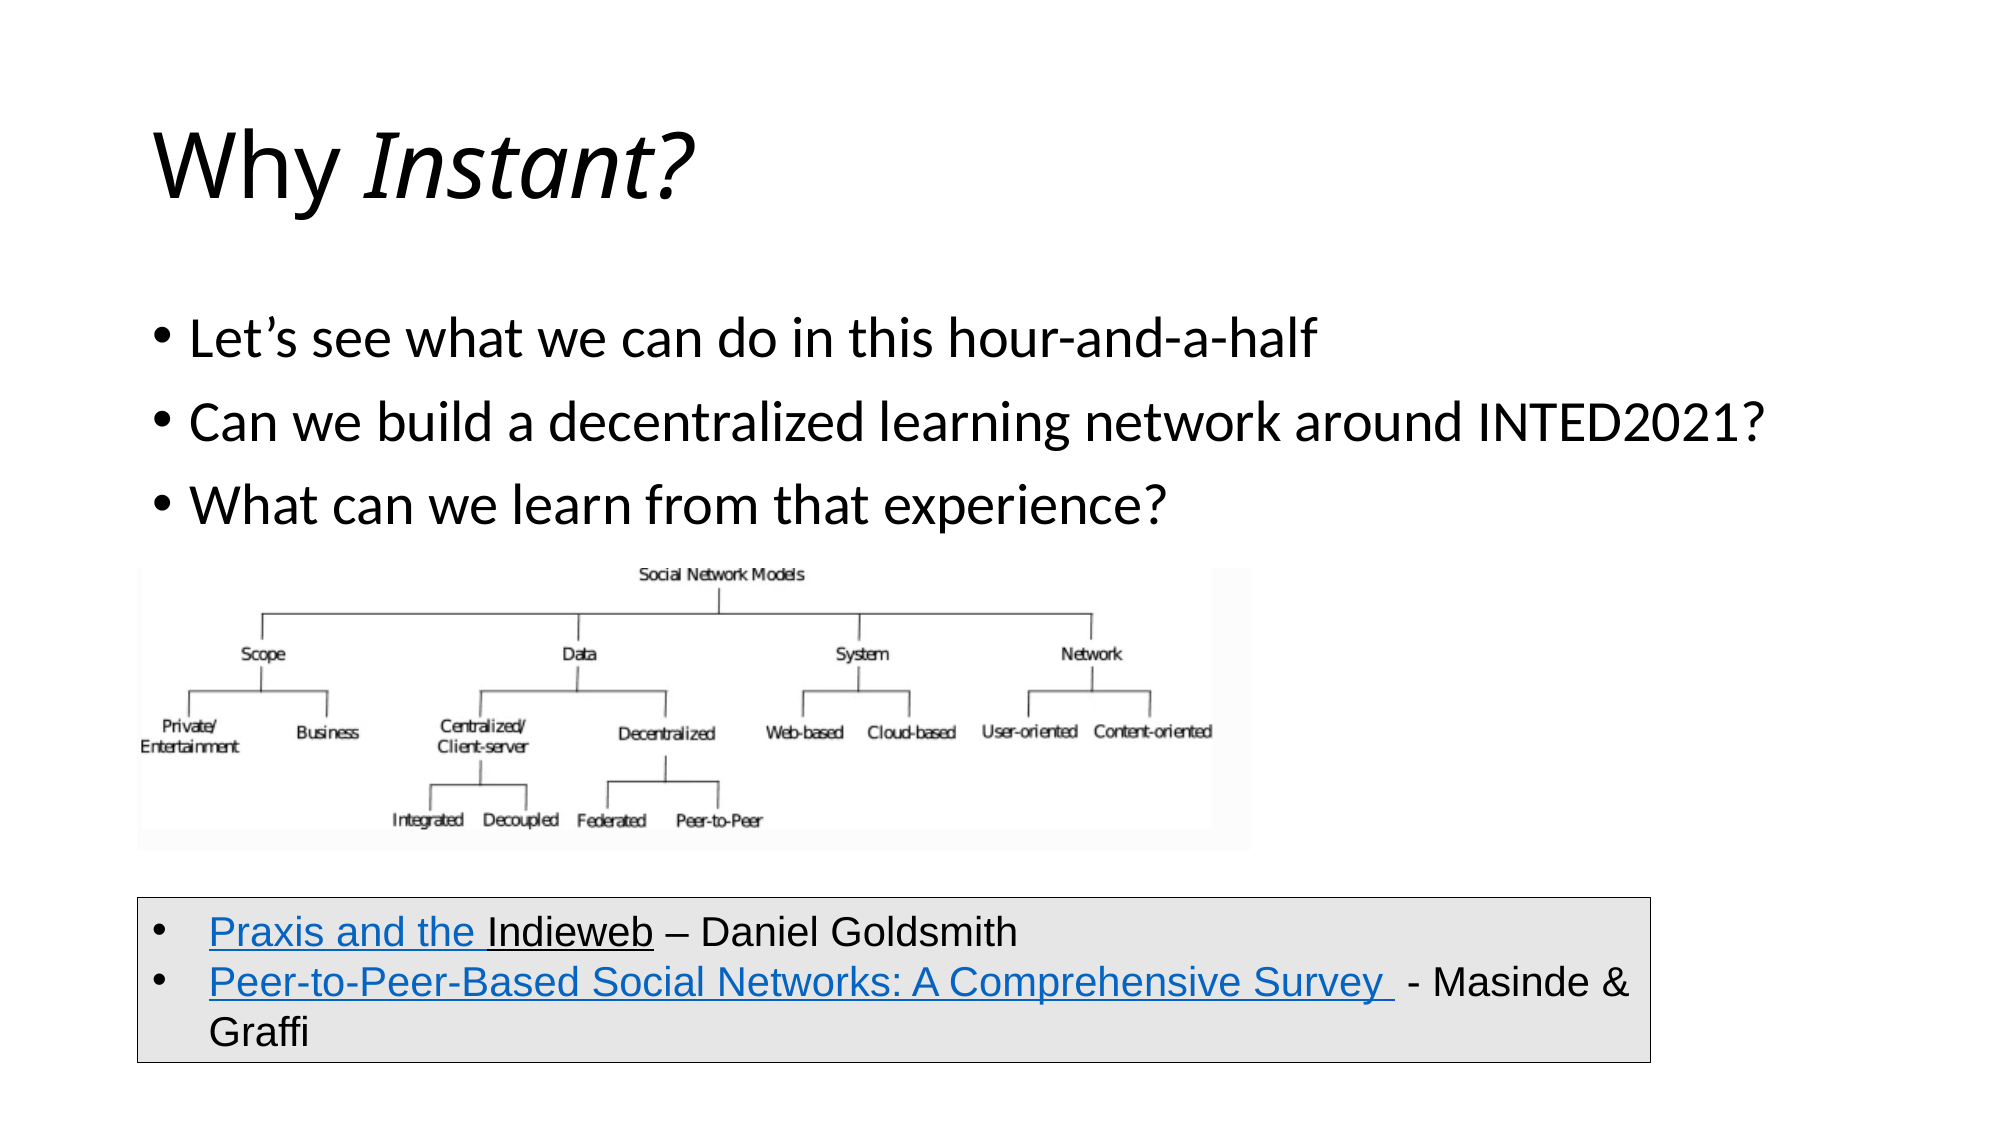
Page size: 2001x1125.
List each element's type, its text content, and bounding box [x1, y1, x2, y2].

list Let’s see what we can do in this hour-and-a-half Can we build a decentralized learning network around INTED2021? What can we learn from that experience? [137, 299, 1863, 1014]
text_box Praxis and the Indieweb – Daniel Goldsmith Peer-to-Peer-Based Social Networks: A Comprehensive Survey - Masinde & Graffi [137, 897, 1650, 1062]
picture [137, 568, 1250, 850]
title Why Instant? [137, 59, 1863, 278]
